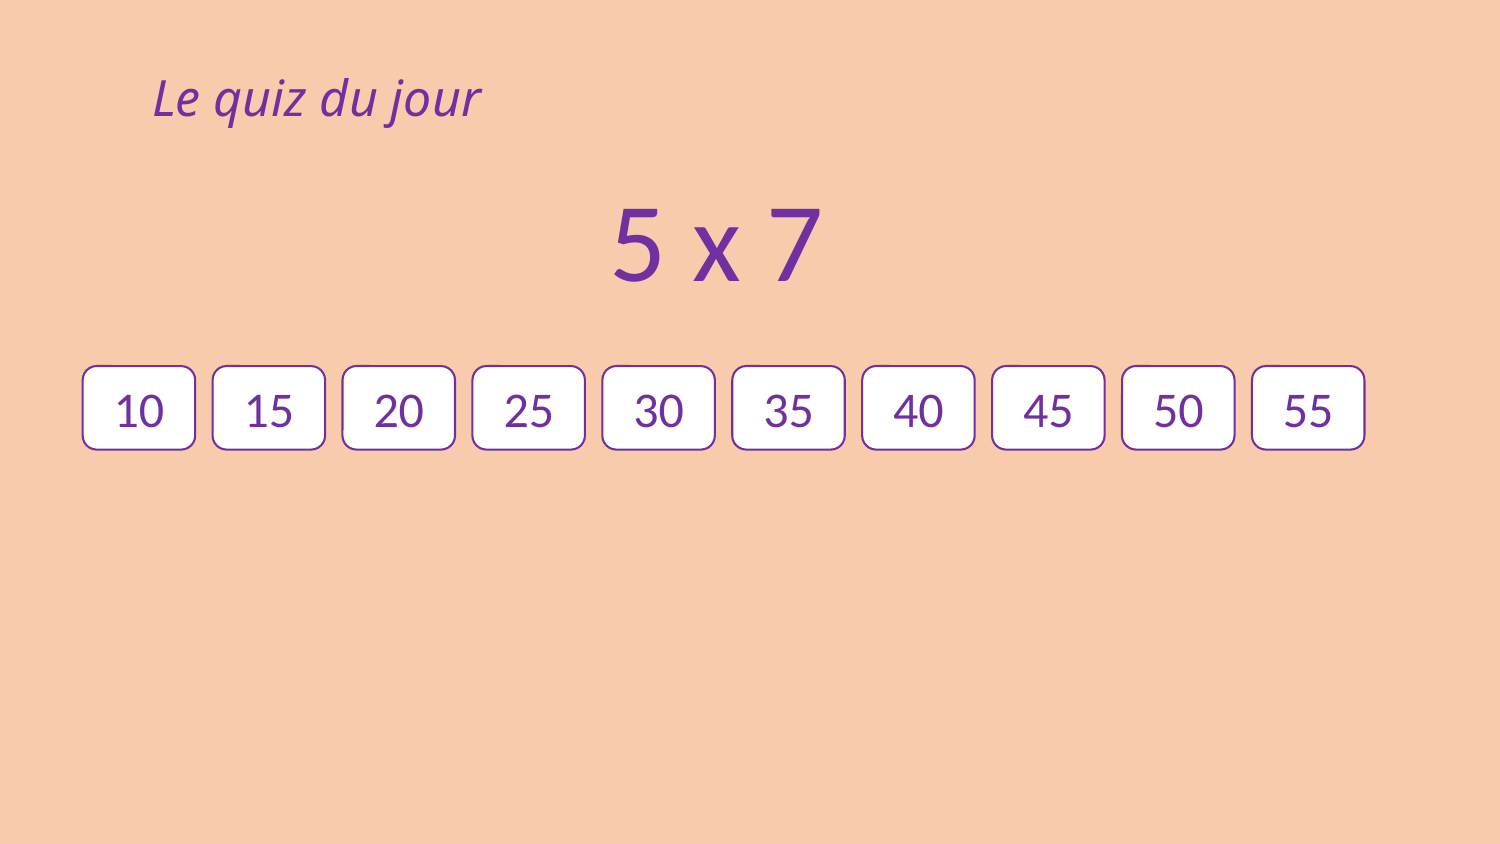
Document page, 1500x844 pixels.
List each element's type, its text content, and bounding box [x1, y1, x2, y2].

text_box Le quiz du jour [137, 66, 767, 144]
text_box 25 [471, 364, 586, 451]
text_box 10 [81, 364, 197, 451]
text_box 20 [341, 364, 457, 451]
text_box 55 [1250, 364, 1366, 451]
text_box 35 [731, 364, 846, 451]
text_box 5 x 7 [582, 161, 877, 312]
text_box 40 [861, 364, 976, 451]
text_box 50 [1120, 364, 1236, 451]
text_box 45 [991, 364, 1106, 451]
text_box 30 [601, 364, 716, 451]
text_box 15 [211, 364, 327, 451]
